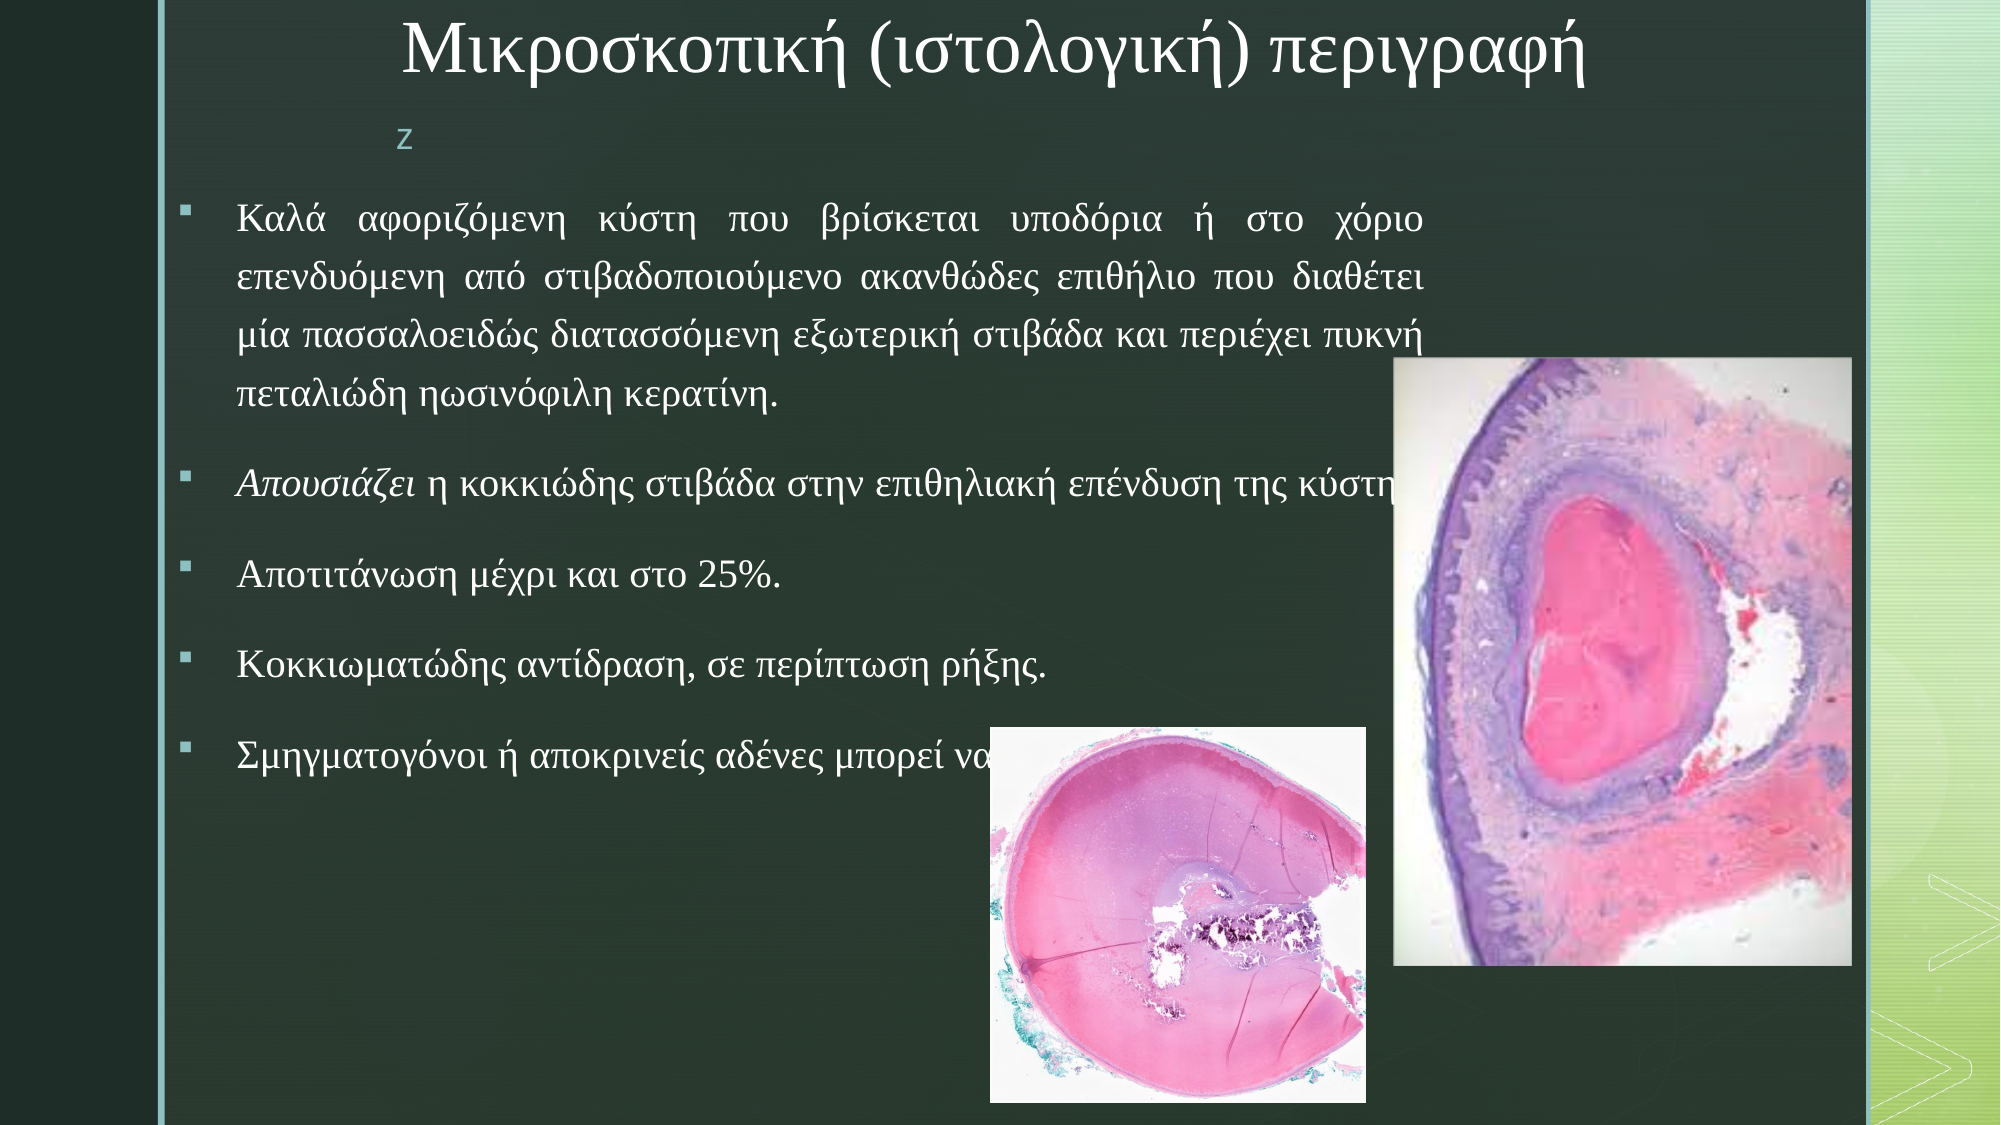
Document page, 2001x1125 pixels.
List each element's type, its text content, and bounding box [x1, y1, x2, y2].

title Μικροσκοπική (ιστολογική) περιγραφή [386, 0, 1692, 132]
list Καλά αφοριζόμενη κύστη που βρίσκεται υποδόρια ή στο χόριο επενδυόμενη από στιβαδοποιούμενο ακανθώδες επιθήλιο που διαθέτει μία πασσαλοειδώς διατασσόμενη εξωτερική στιβάδα και περιέχει πυκνή πεταλιώδη ηωσινόφιλη κερατίνη. Απουσιάζει η κοκκιώδης στιβάδα στην επιθηλιακή επένδυση της κύστης. Αποτιτάνωση μέχρι και στο 25%. Κοκκιωματώδης αντίδραση, σε περίπτωση ρήξης. Σμηγματογόνοι ή αποκρινείς αδένες μπορεί να παρατηρηθούν. [162, 173, 1442, 794]
picture [989, 0, 2001, 1125]
